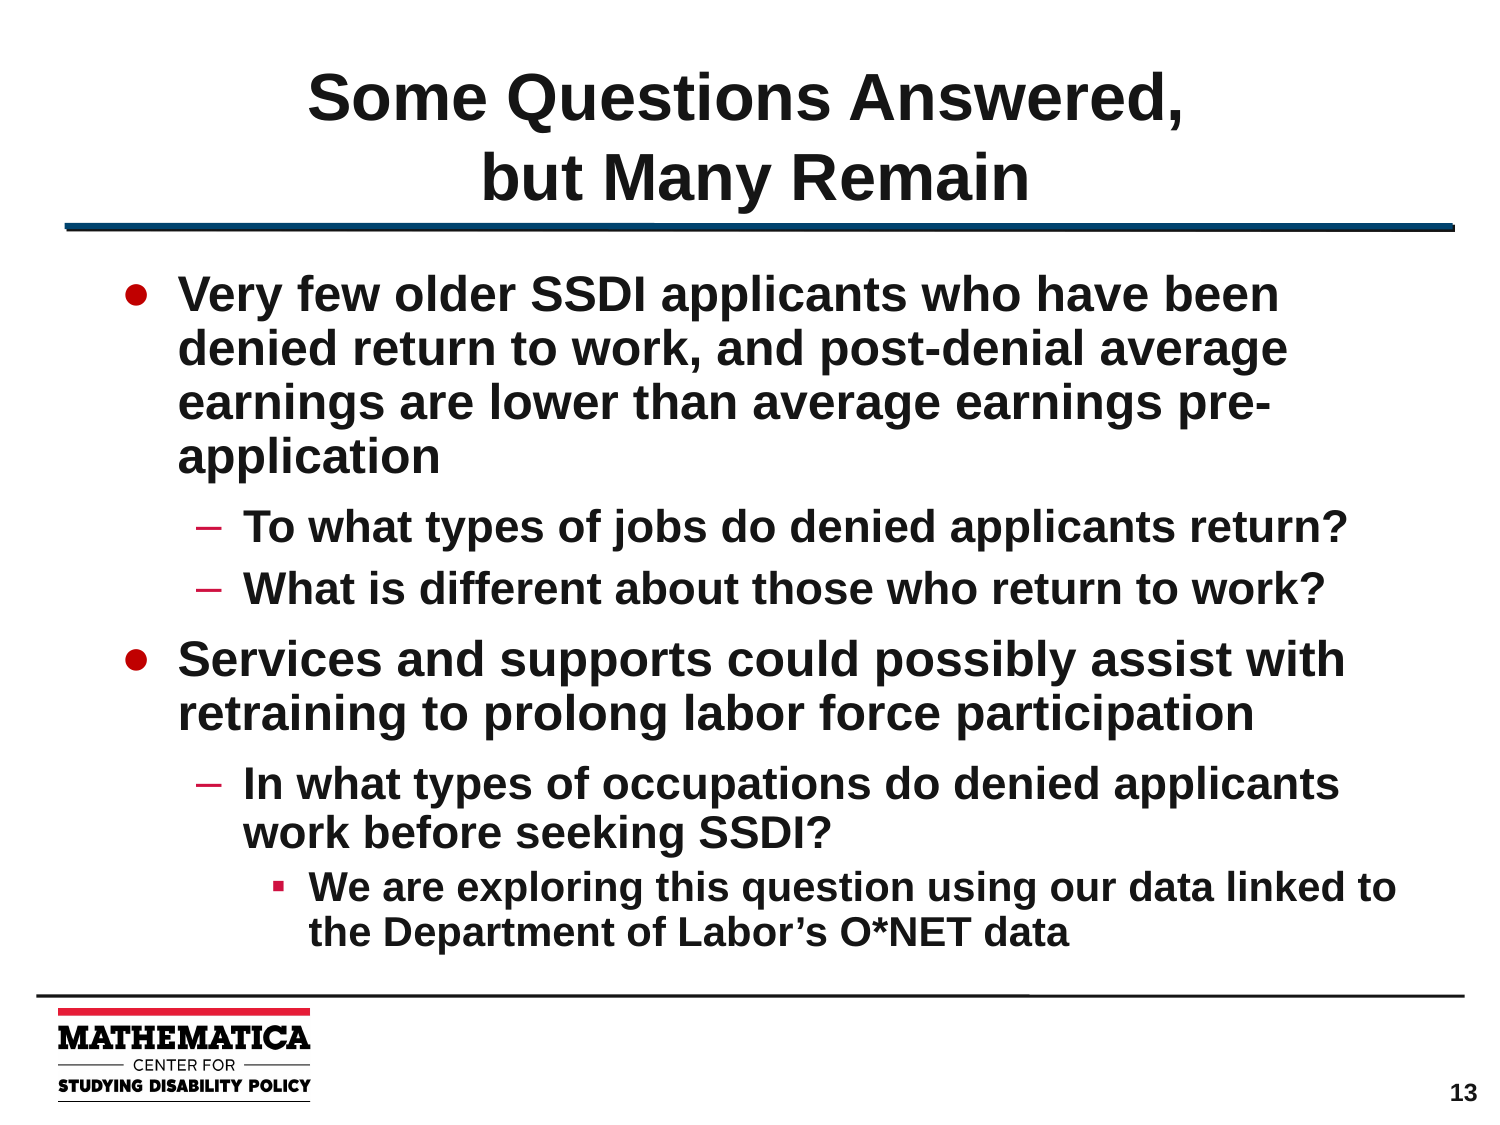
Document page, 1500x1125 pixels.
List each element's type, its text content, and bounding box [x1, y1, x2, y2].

picture [58, 1008, 311, 1102]
title Some Questions Answered, but Many Remain [62, 33, 1450, 222]
list Very few older SSDI applicants who have been denied return to work, and post-denial average earnings are lower than average earnings pre-application To what types of jobs do denied applicants return? What is different about those who return to work? Services and supports could possibly assist with retraining to prolong labor force participation In what types of occupations do denied applicants work before seeking SSDI? We are exploring this question using our data linked to the Department of Labor’s O*NET data [83, 301, 1436, 978]
text_box 13 [1435, 1068, 1500, 1114]
